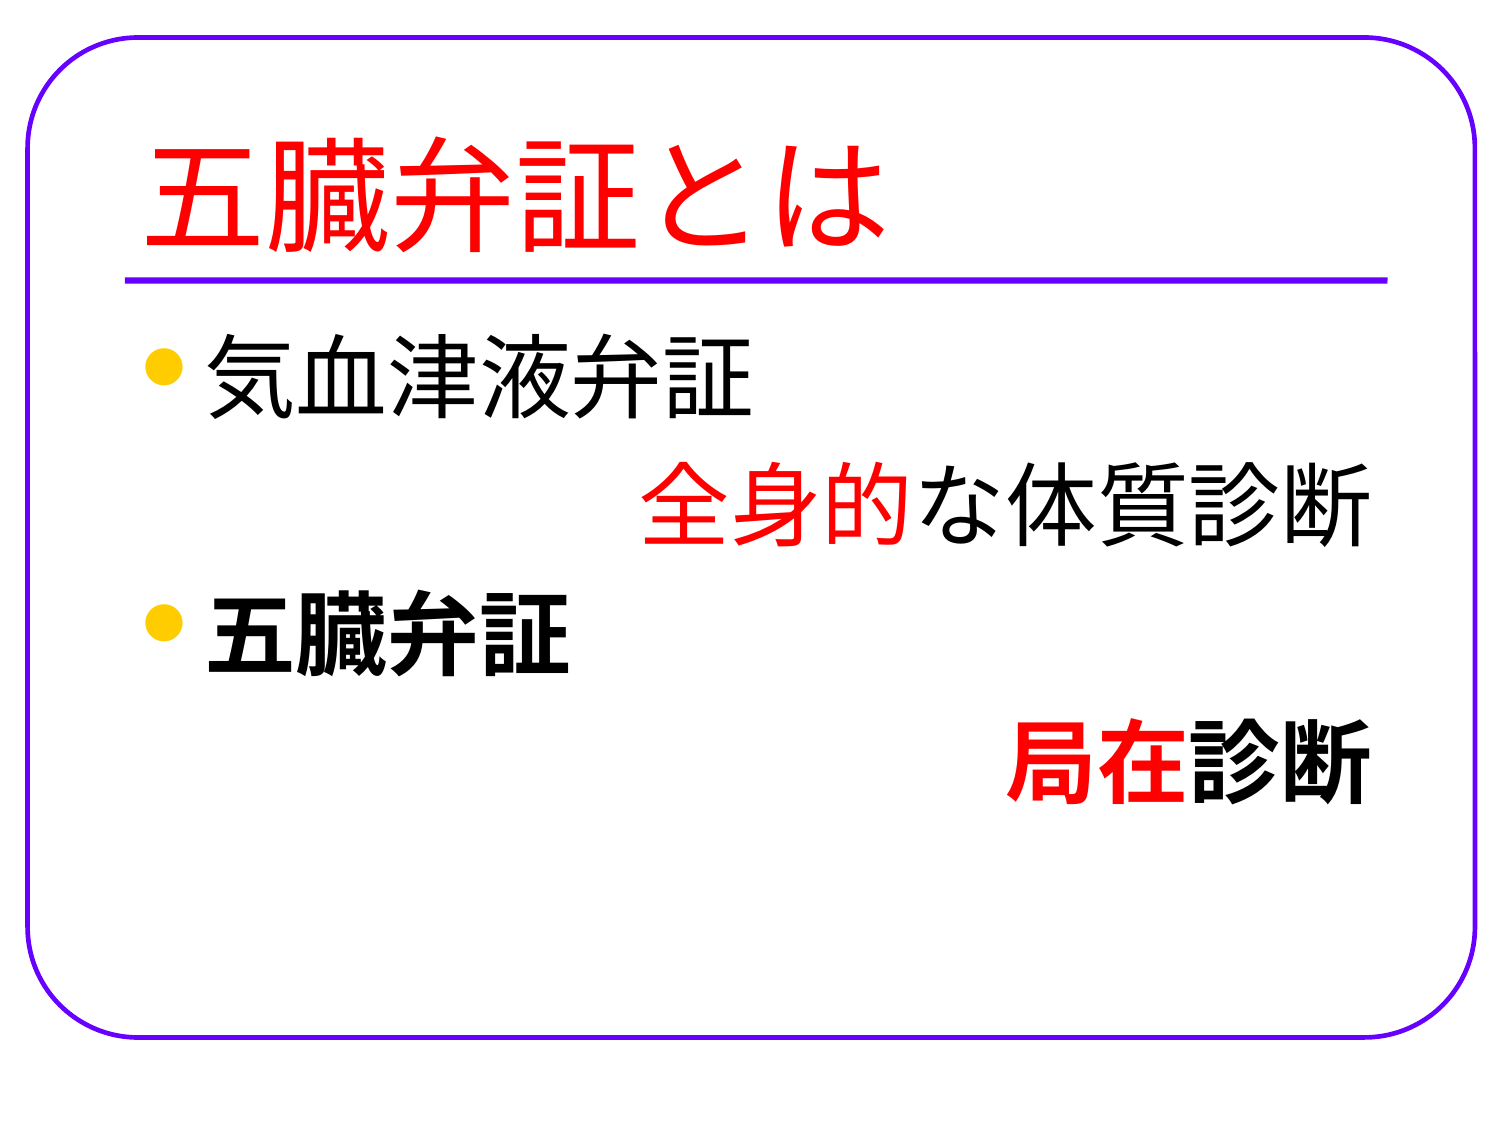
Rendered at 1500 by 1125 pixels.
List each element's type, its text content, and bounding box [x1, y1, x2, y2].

title 五臓弁証とは [124, 87, 1388, 276]
list 気血津液弁証 全身的な体質診断 五臓弁証 局在診断 [124, 312, 1388, 976]
